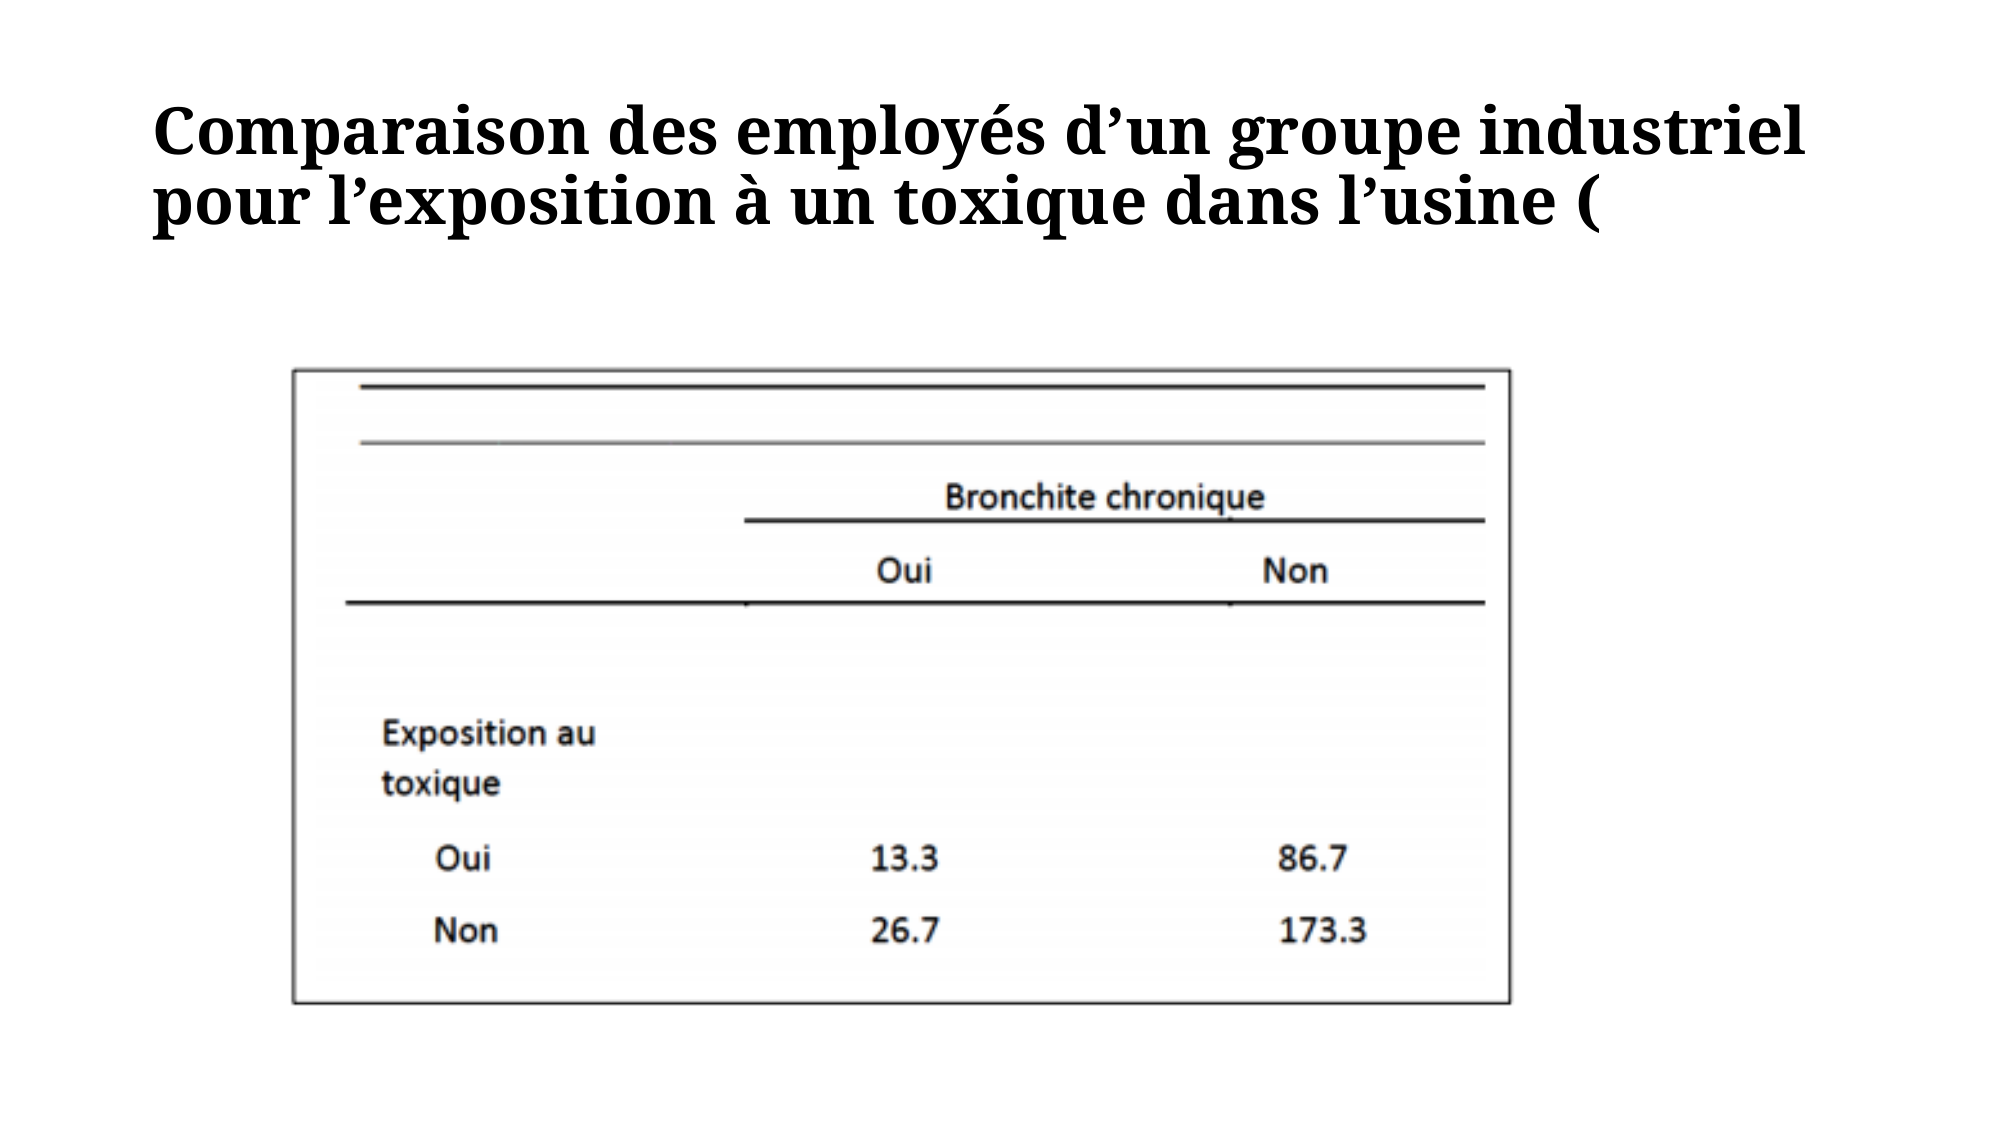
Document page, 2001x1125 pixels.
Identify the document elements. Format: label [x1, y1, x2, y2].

picture [282, 358, 1522, 1013]
